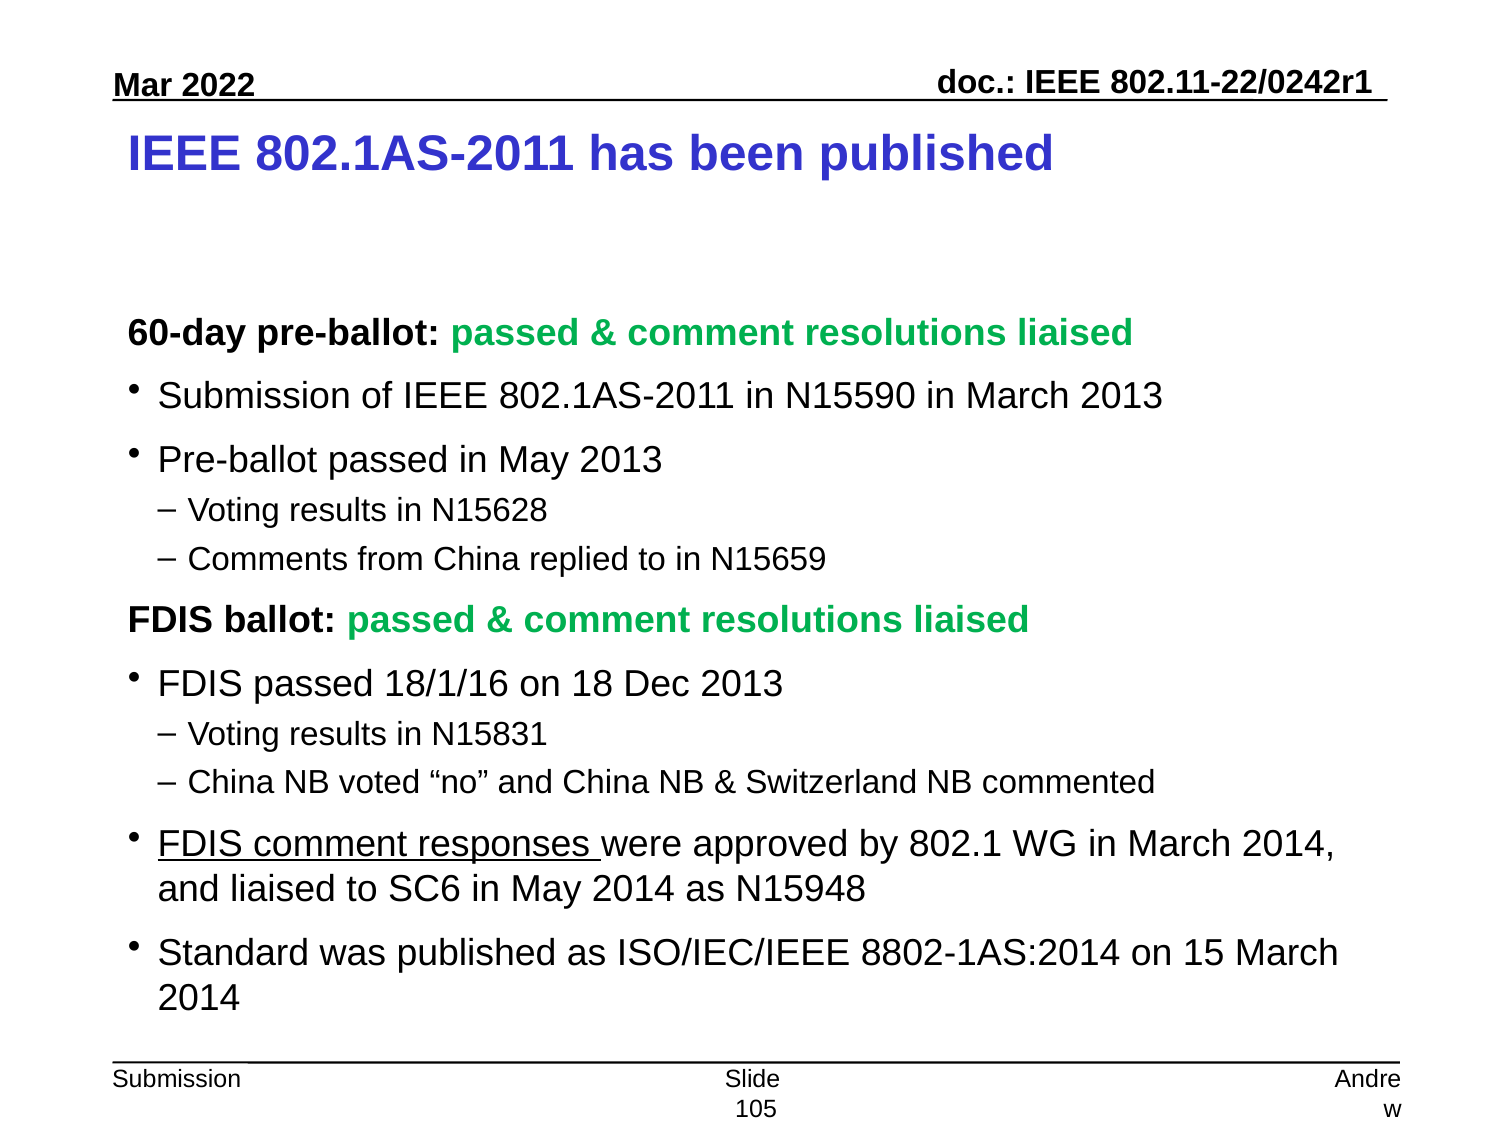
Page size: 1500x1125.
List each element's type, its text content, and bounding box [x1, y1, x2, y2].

slide_number Slide 105 [709, 1061, 803, 1093]
footer Andrew Myles, Cisco [1320, 1061, 1402, 1093]
list 60-day pre-ballot: passed & comment resolutions liaised Submission of IEEE 802.1AS-2011 in N15590 in March 2013 Pre-ballot passed in May 2013 Voting results in N15628 Comments from China replied to in N15659 FDIS ballot: passed & comment resolutions liaised FDIS passed 18/1/16 on 18 Dec 2013 Voting results in N15831 China NB voted “no” and China NB & Switzerland NB commented FDIS comment responses were approved by 802.1 WG in March 2014, and liaised to SC6 in May 2014 as N15948 Standard was published as ISO/IEC/IEEE 8802-1AS:2014 on 15 March 2014 [112, 299, 1388, 975]
title IEEE 802.1AS-2011 has been published [112, 112, 1388, 288]
